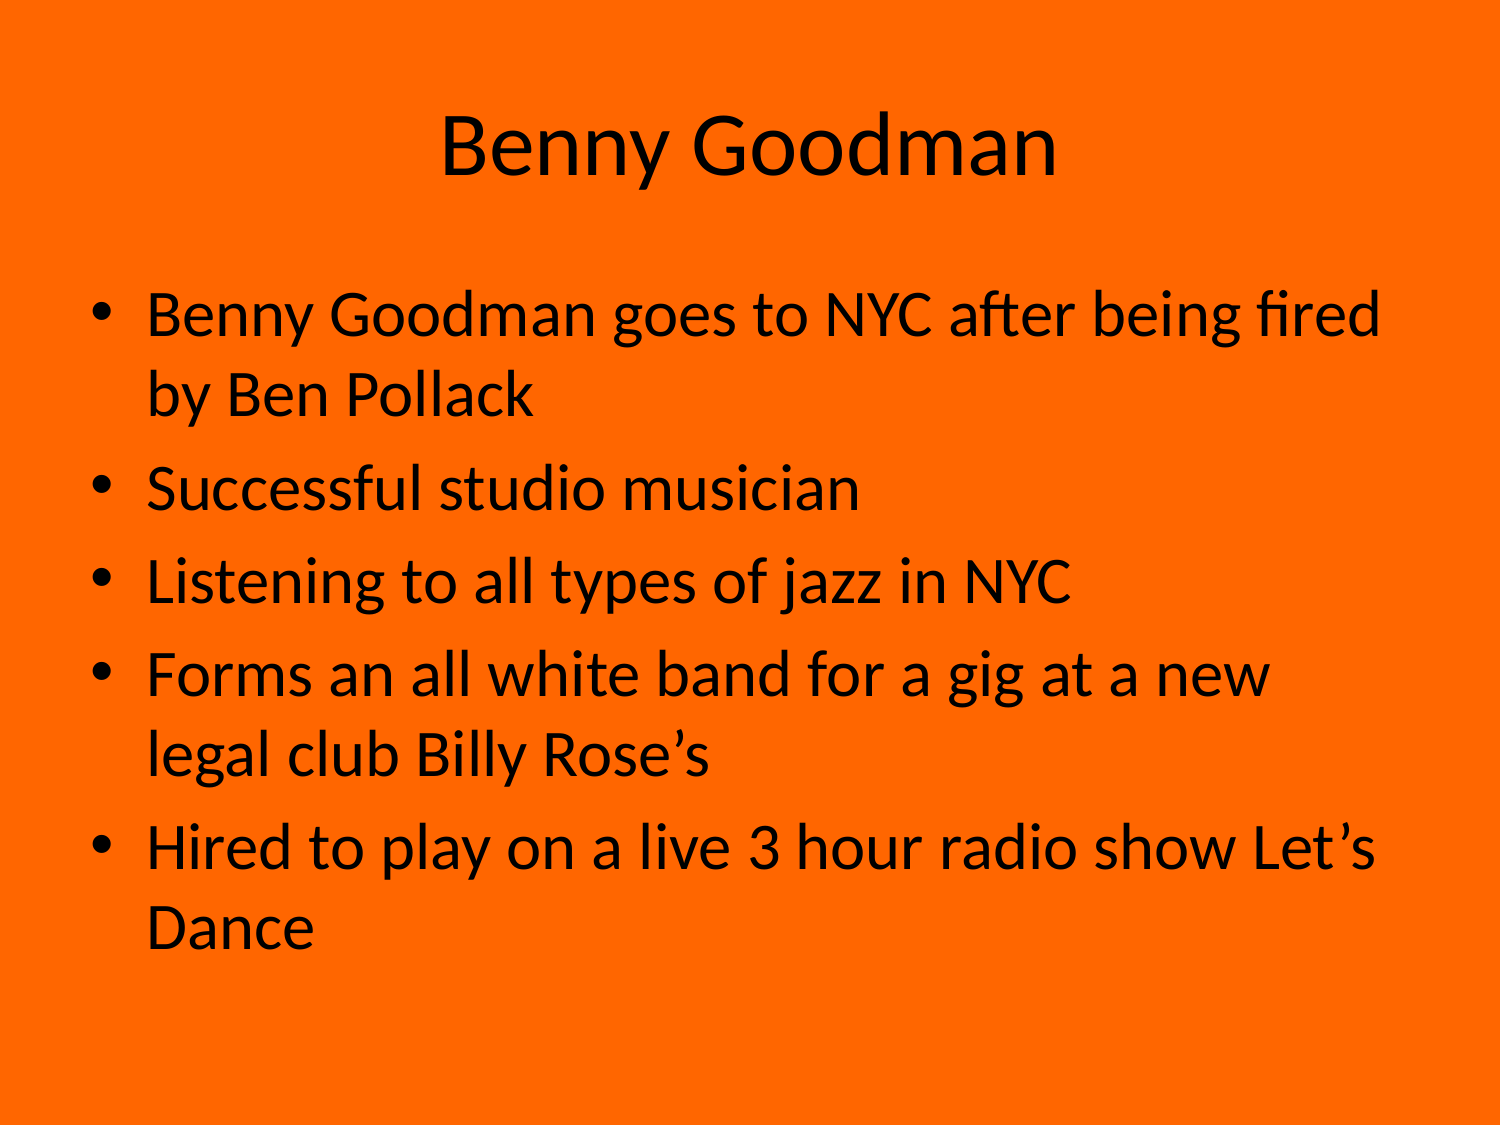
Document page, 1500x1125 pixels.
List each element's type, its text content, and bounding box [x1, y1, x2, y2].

title Benny Goodman [75, 45, 1425, 233]
list Benny Goodman goes to NYC after being fired by Ben Pollack Successful studio musician Listening to all types of jazz in NYC Forms an all white band for a gig at a new legal club Billy Rose’s Hired to play on a live 3 hour radio show Let’s Dance [75, 262, 1425, 1005]
